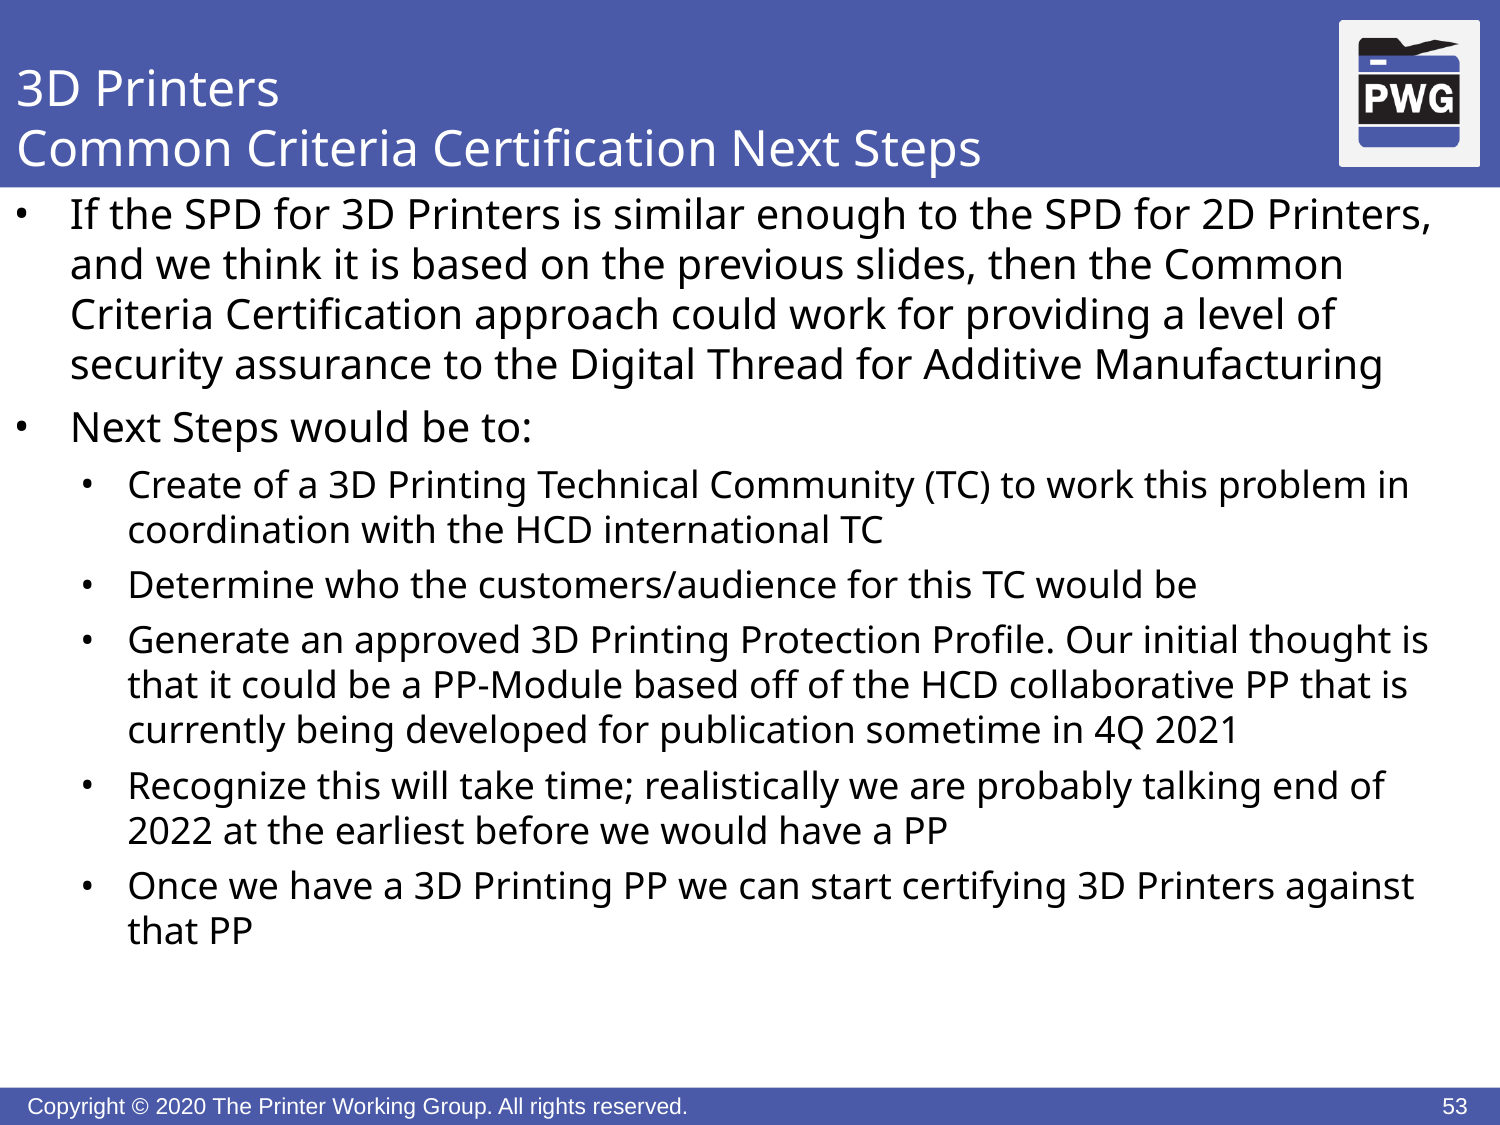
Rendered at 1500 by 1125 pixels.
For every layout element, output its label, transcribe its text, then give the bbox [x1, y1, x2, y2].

list If the SPD for 3D Printers is similar enough to the SPD for 2D Printers, and we think it is based on the previous slides, then the Common Criteria Certification approach could work for providing a level of security assurance to the Digital Thread for Additive Manufacturing Next Steps would be to: Create of a 3D Printing Technical Community (TC) to work this problem in coordination with the HCD international TC Determine who the customers/audience for this TC would be Generate an approved 3D Printing Protection Profile. Our initial thought is that it could be a PP-Module based off of the HCD collaborative PP that is currently being developed for publication sometime in 4Q 2021 Recognize this will take time; realistically we are probably talking end of 2022 at the earliest before we would have a PP Once we have a 3D Printing PP we can start certifying 3D Printers against that PP [0, 179, 1498, 1042]
text_box [0, 1087, 1500, 1125]
text_box 53 [1441, 1092, 1469, 1118]
picture [1339, 20, 1480, 167]
text_box [0, 0, 1500, 188]
title 3D Printers Common Criteria Certification Next Steps [2, 17, 1202, 179]
text_box Copyright © 2020 The Printer Working Group. All rights reserved. [20, 1092, 750, 1118]
